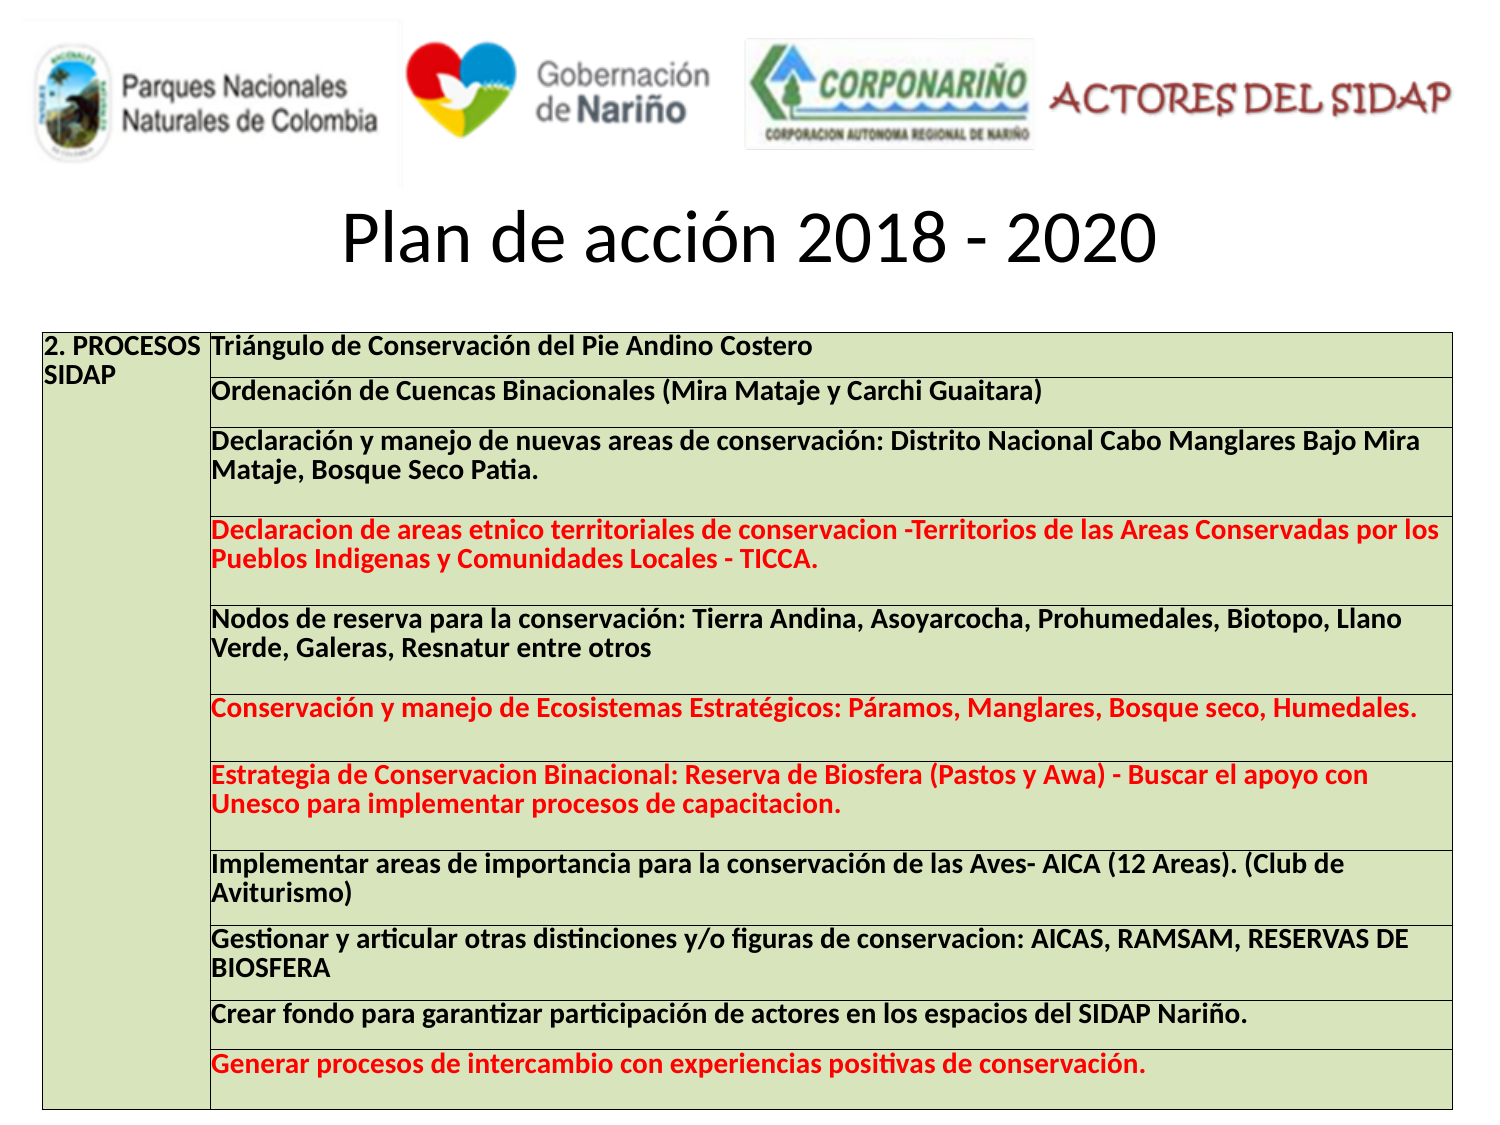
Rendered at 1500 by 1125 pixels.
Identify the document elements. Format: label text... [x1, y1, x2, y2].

table_cell Conservación y manejo de Ecosistemas Estratégicos: Páramos, Manglares, Bosque seco, Humedales. [211, 695, 1452, 761]
table_cell Generar procesos de intercambio con experiencias positivas de conservación. [211, 1050, 1452, 1109]
text_box Plan de acción 2018 - 2020 [0, 155, 1500, 310]
table_cell Declaración y manejo de nuevas areas de conservación: Distrito Nacional Cabo Manglares Bajo Mira Mataje, Bosque Seco Patia. [211, 428, 1452, 516]
table_cell Ordenación de Cuencas Binacionales (Mira Mataje y Carchi Guaitara) [211, 378, 1452, 427]
table_cell Estrategia de Conservacion Binacional: Reserva de Biosfera (Pastos y Awa) - Buscar el apoyo con Unesco para implementar procesos de capacitacion. [211, 762, 1452, 850]
table_cell Nodos de reserva para la conservación: Tierra Andina, Asoyarcocha, Prohumedales, Biotopo, Llano Verde, Galeras, Resnatur entre otros [211, 606, 1452, 694]
table_cell Implementar areas de importancia para la conservación de las Aves- AICA (12 Areas). (Club de Aviturismo) [211, 851, 1452, 925]
table_cell Declaracion de areas etnico territoriales de conservacion -Territorios de las Areas Conservadas por los Pueblos Indigenas y Comunidades Locales - TICCA. [211, 517, 1452, 605]
table_header Triángulo de Conservación del Pie Andino Costero [211, 333, 1452, 377]
table_cell Gestionar y articular otras distinciones y/o figuras de conservacion: AICAS, RAMSAM, RESERVAS DE BIOSFERA [211, 926, 1452, 1000]
table_header 2. PROCESOS SIDAP [43, 333, 210, 1109]
picture [23, 17, 1477, 190]
table_cell Crear fondo para garantizar participación de actores en los espacios del SIDAP Nariño. [211, 1001, 1452, 1049]
